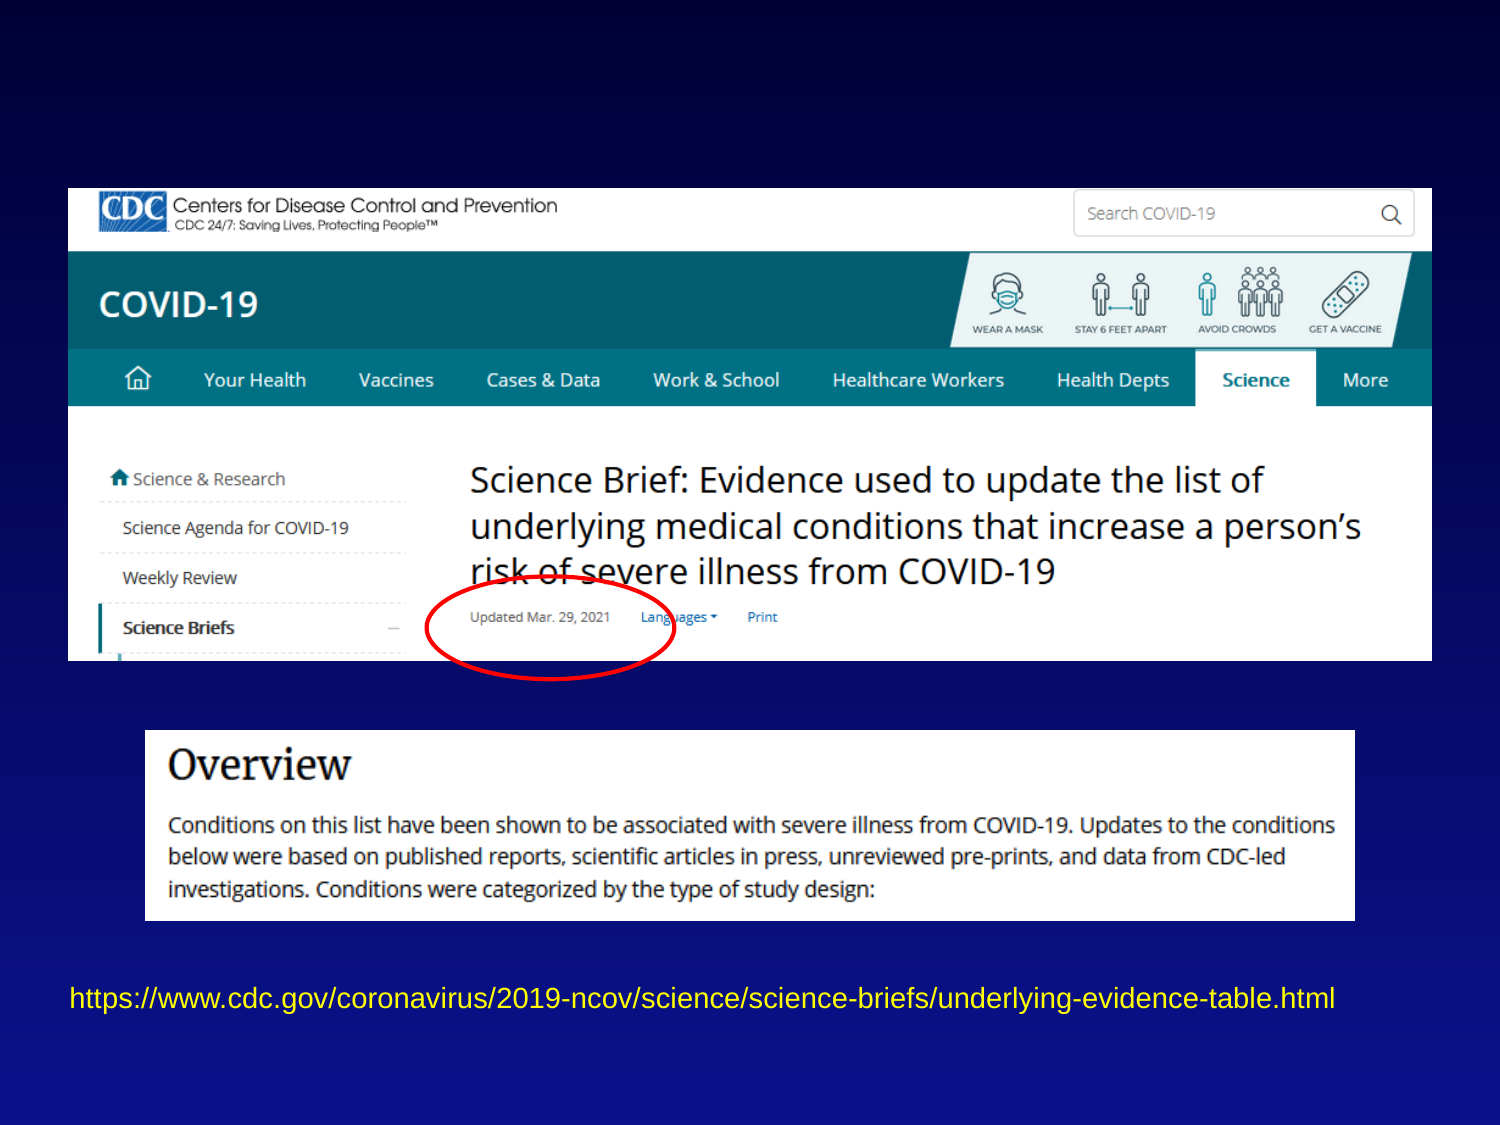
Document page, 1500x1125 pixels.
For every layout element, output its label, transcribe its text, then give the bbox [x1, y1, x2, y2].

text_box https://www.cdc.gov/coronavirus/2019-ncov/science/science-briefs/underlying-evidence-table.html [54, 971, 1418, 1022]
text_box [469, 669, 632, 682]
picture [145, 729, 1355, 921]
picture [68, 187, 1432, 661]
